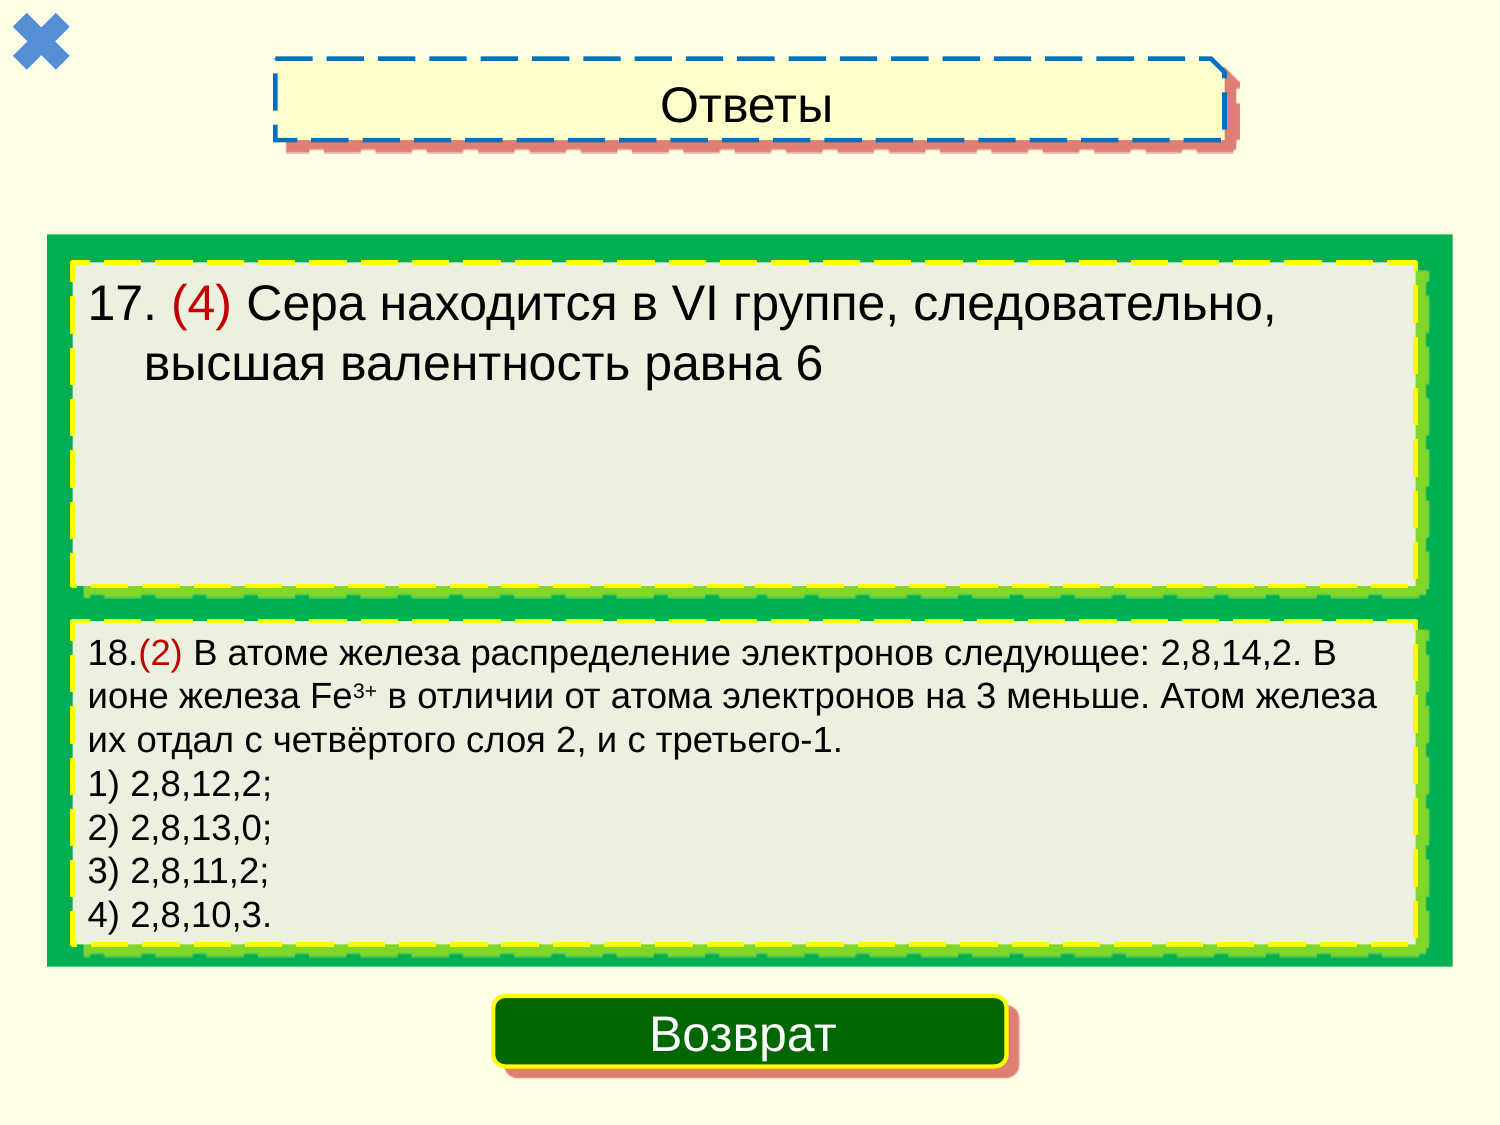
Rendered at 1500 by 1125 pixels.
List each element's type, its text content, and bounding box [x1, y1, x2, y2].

text_box [45, 232, 1455, 969]
text_box Возврат [491, 993, 1009, 1069]
list 17. (4) Сера находится в VI группе, следовательно, высшая валентность равна 6 [72, 262, 1416, 586]
text_box [85, 273, 1427, 595]
text_box [85, 631, 1427, 954]
text_box 18.(2) В атоме железа распределение электронов следующее: 2,8,14,2. В ионе железа Fe3+ в отличии от атома электронов на 3 меньше. Атом железа их отдал с четвёртого слоя 2, и с третьего-1. 1) 2,8,12,2; 2) 2,8,13,0; 3) 2,8,11,2; 4) 2,8,10,3. [72, 621, 1416, 945]
text_box [10, 10, 72, 72]
text_box Ответы [275, 58, 1225, 141]
